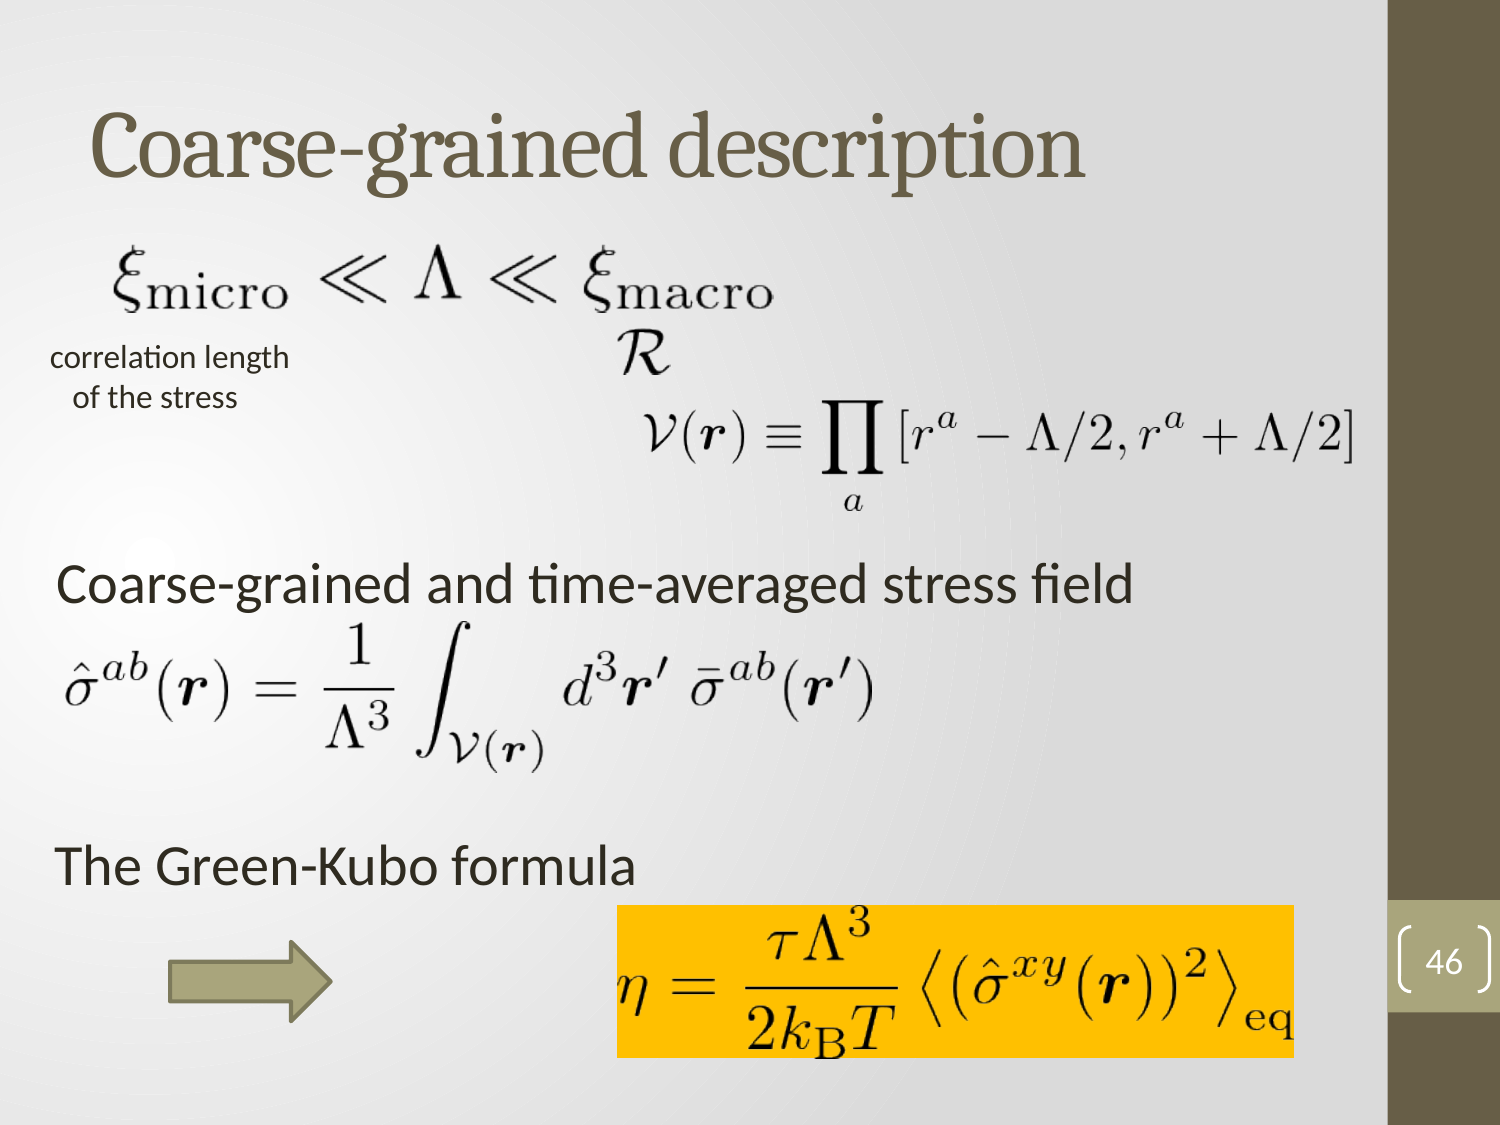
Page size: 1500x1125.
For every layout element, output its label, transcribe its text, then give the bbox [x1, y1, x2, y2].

picture [615, 327, 672, 376]
picture [616, 904, 1295, 1059]
picture [65, 620, 873, 774]
text_box Coarse-grained and time-averaged stress field [42, 537, 1164, 623]
picture [643, 398, 1352, 512]
title Coarse-grained description [75, 45, 1325, 233]
picture [111, 242, 775, 313]
text_box The Green-Kubo formula [39, 819, 680, 904]
text_box [168, 939, 333, 1024]
text_box correlation length of the stress [35, 328, 306, 423]
slide_number 46 [1397, 925, 1492, 994]
